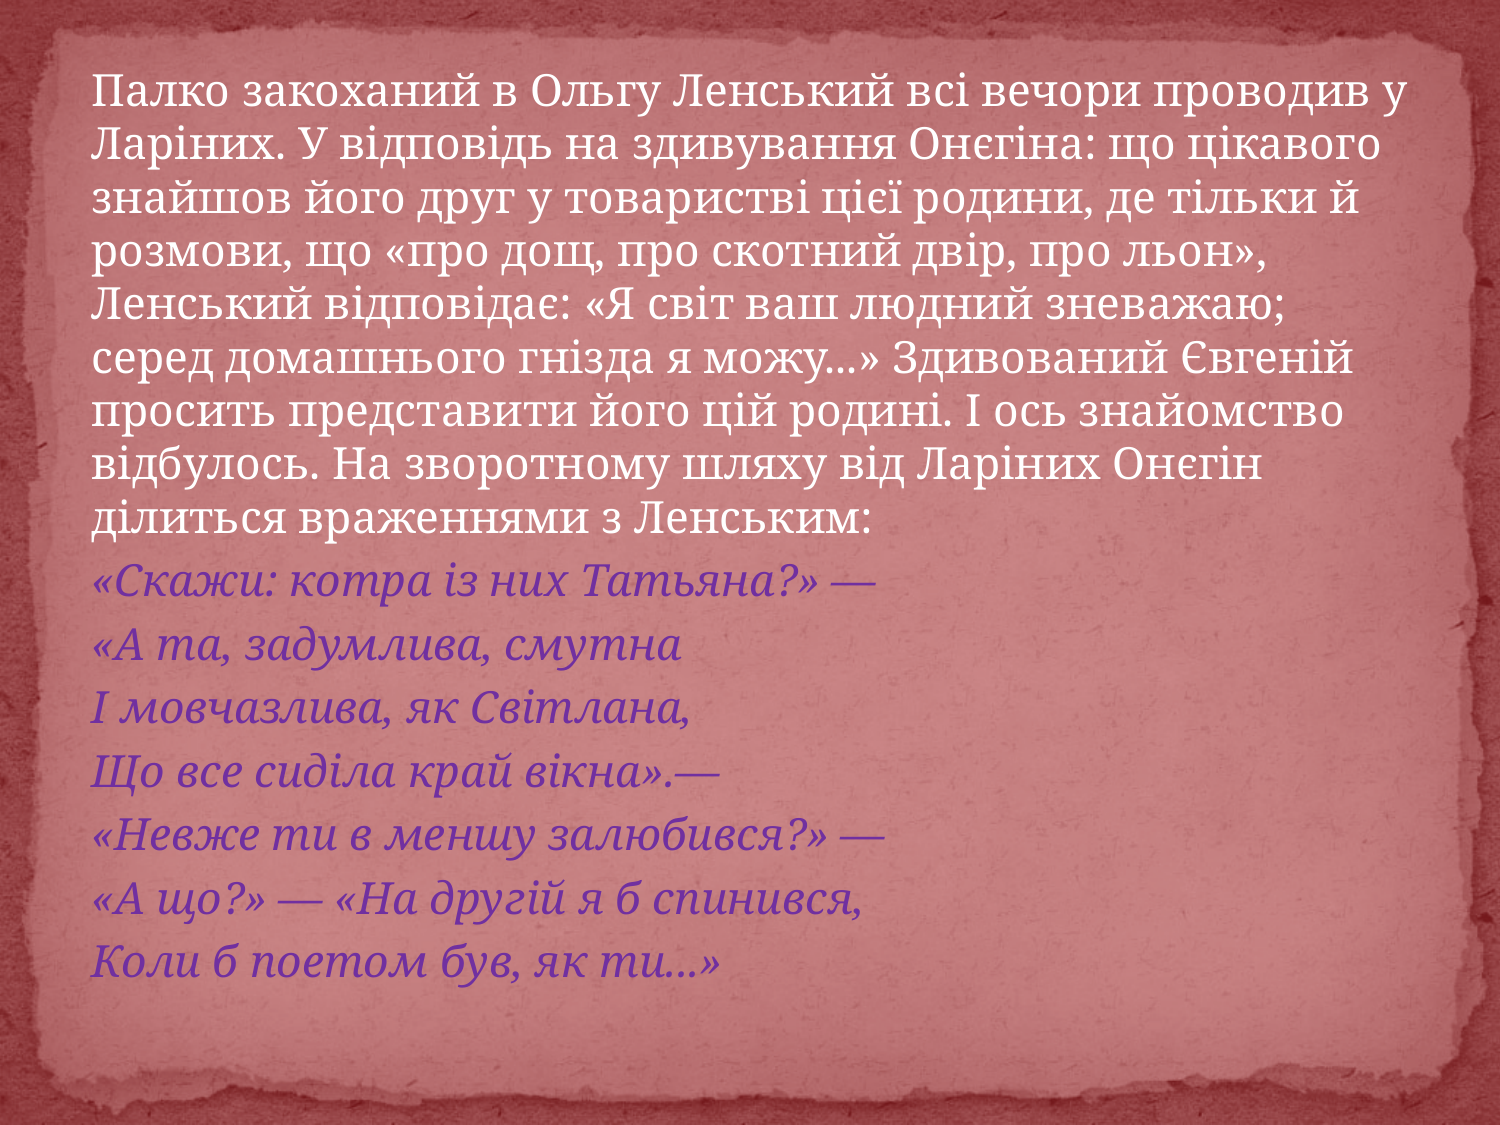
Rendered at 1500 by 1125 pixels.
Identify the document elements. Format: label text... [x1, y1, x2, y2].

list Палко закоханий в Ольгу Ленський всі вечори проводив у Ларіних. У відповідь на здивування Онєгіна: що цікавого знайшов його друг у товаристві цієї родини, де тільки й розмови, що «про дощ, про скотний двір, про льон», Ленський відповідає: «Я світ ваш людний зневажаю; серед домашнього гнізда я можу...» Здивований Євгеній просить представити його цій родині. І ось знайомство відбулось. На зворотному шляху від Ларіних Онєгін ділиться враженнями з Ленським: «Скажи: котра із них Татьяна?» — «А та, задумлива, смутна І мовчазлива, як Світлана, Що все сиділа край вікна».— «Невже ти в меншу залюбився?» — «А що?» — «На другій я б спинився, Коли б поетом був, як ти...» [76, 54, 1427, 1059]
